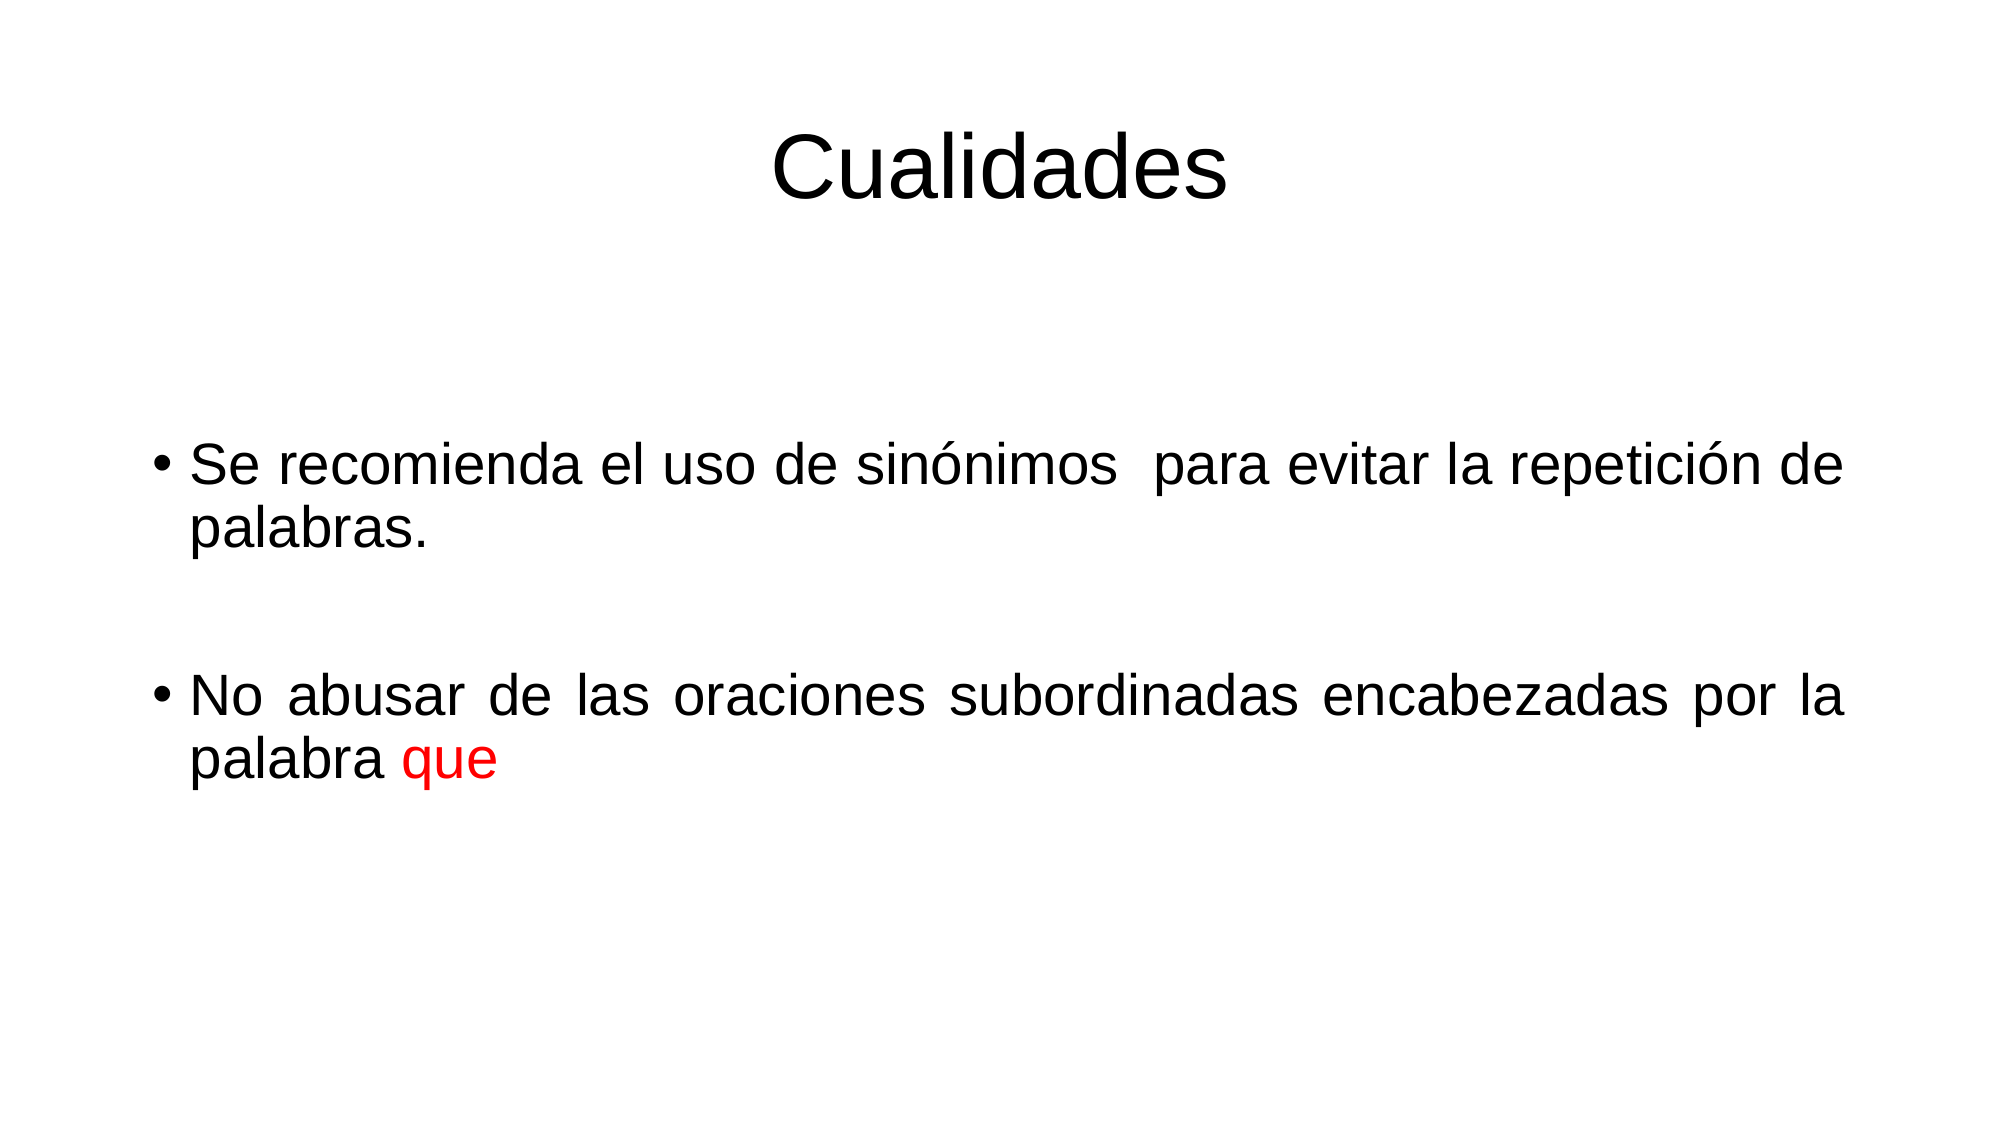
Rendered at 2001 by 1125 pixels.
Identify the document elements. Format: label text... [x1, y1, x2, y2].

title Cualidades [137, 59, 1863, 278]
list Se recomienda el uso de sinónimos para evitar la repetición de palabras. No abusar de las oraciones subordinadas encabezadas por la palabra que [137, 335, 1863, 841]
